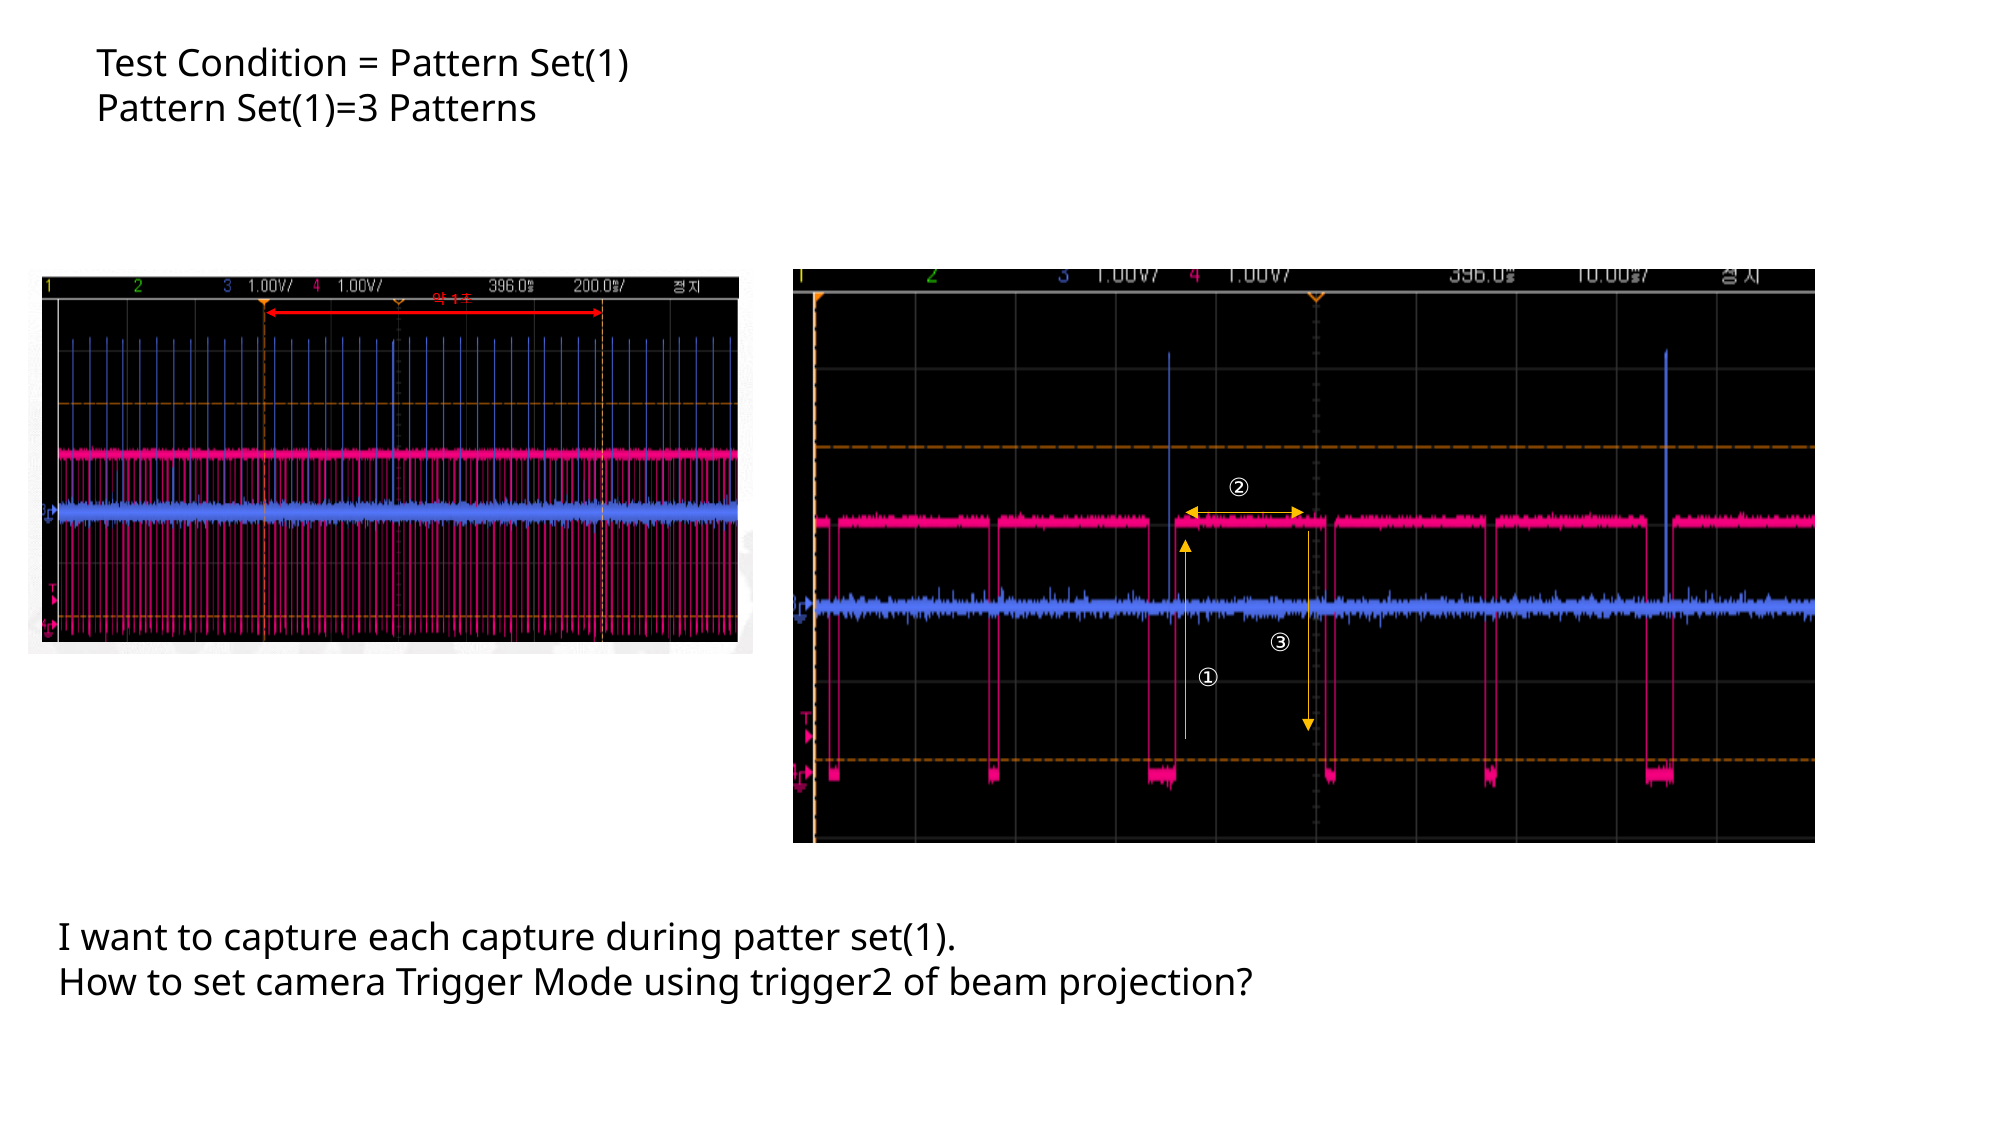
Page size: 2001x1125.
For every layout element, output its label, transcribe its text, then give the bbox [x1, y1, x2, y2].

text_box Test Condition = Pattern Set(1) Pattern Set(1)=3 Patterns [81, 31, 1214, 137]
picture [793, 269, 1815, 843]
text_box I want to capture each capture during patter set(1). How to set camera Trigger Mode using trigger2 of beam projection? [43, 905, 1778, 1010]
picture [28, 269, 753, 654]
